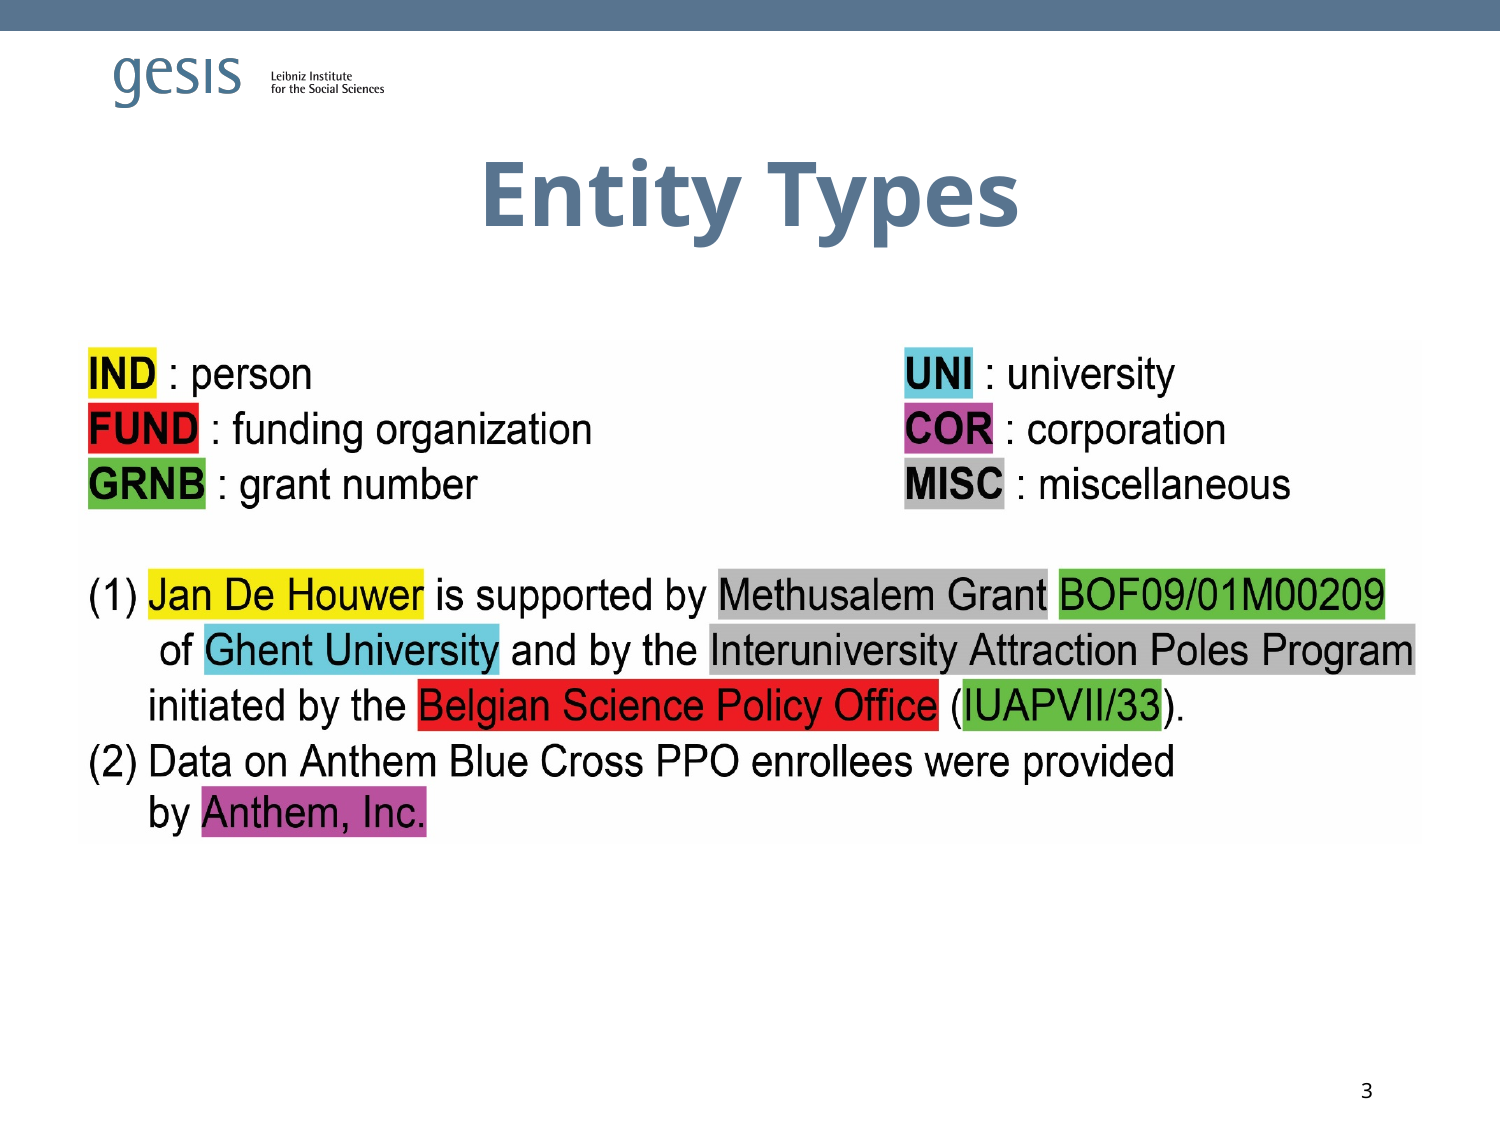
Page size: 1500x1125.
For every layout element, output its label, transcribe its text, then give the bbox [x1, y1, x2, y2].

title Entity Types [112, 148, 1388, 233]
picture [77, 339, 1423, 844]
slide_number 3 [1068, 1070, 1388, 1107]
picture [114, 58, 384, 108]
